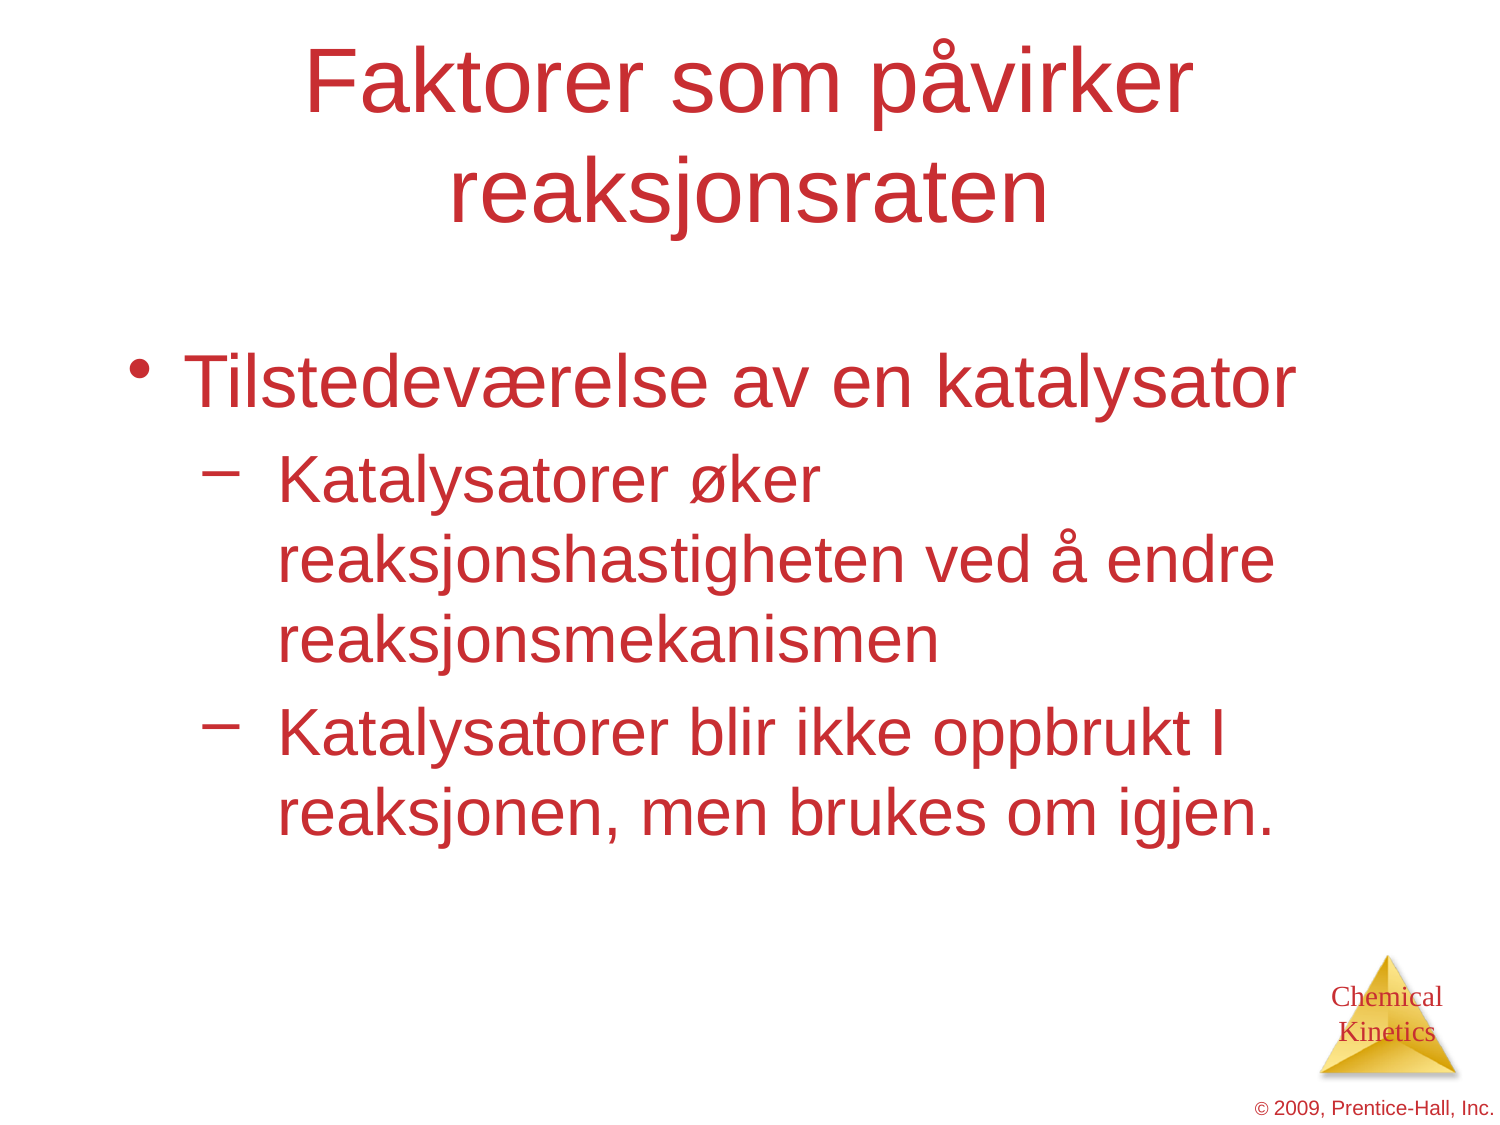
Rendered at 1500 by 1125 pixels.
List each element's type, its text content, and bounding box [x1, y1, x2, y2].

picture [1275, 899, 1500, 1087]
footer © 2009, Prentice-Hall, Inc. [1237, 1087, 1500, 1125]
list Tilstedeværelse av en katalysator Katalysatorer øker reaksjonshastigheten ved å endre reaksjonsmekanismen Katalysatorer blir ikke oppbrukt I reaksjonen, men brukes om igjen. [112, 324, 1388, 1000]
title Faktorer som påvirker reaksjonsraten [0, 37, 1500, 225]
